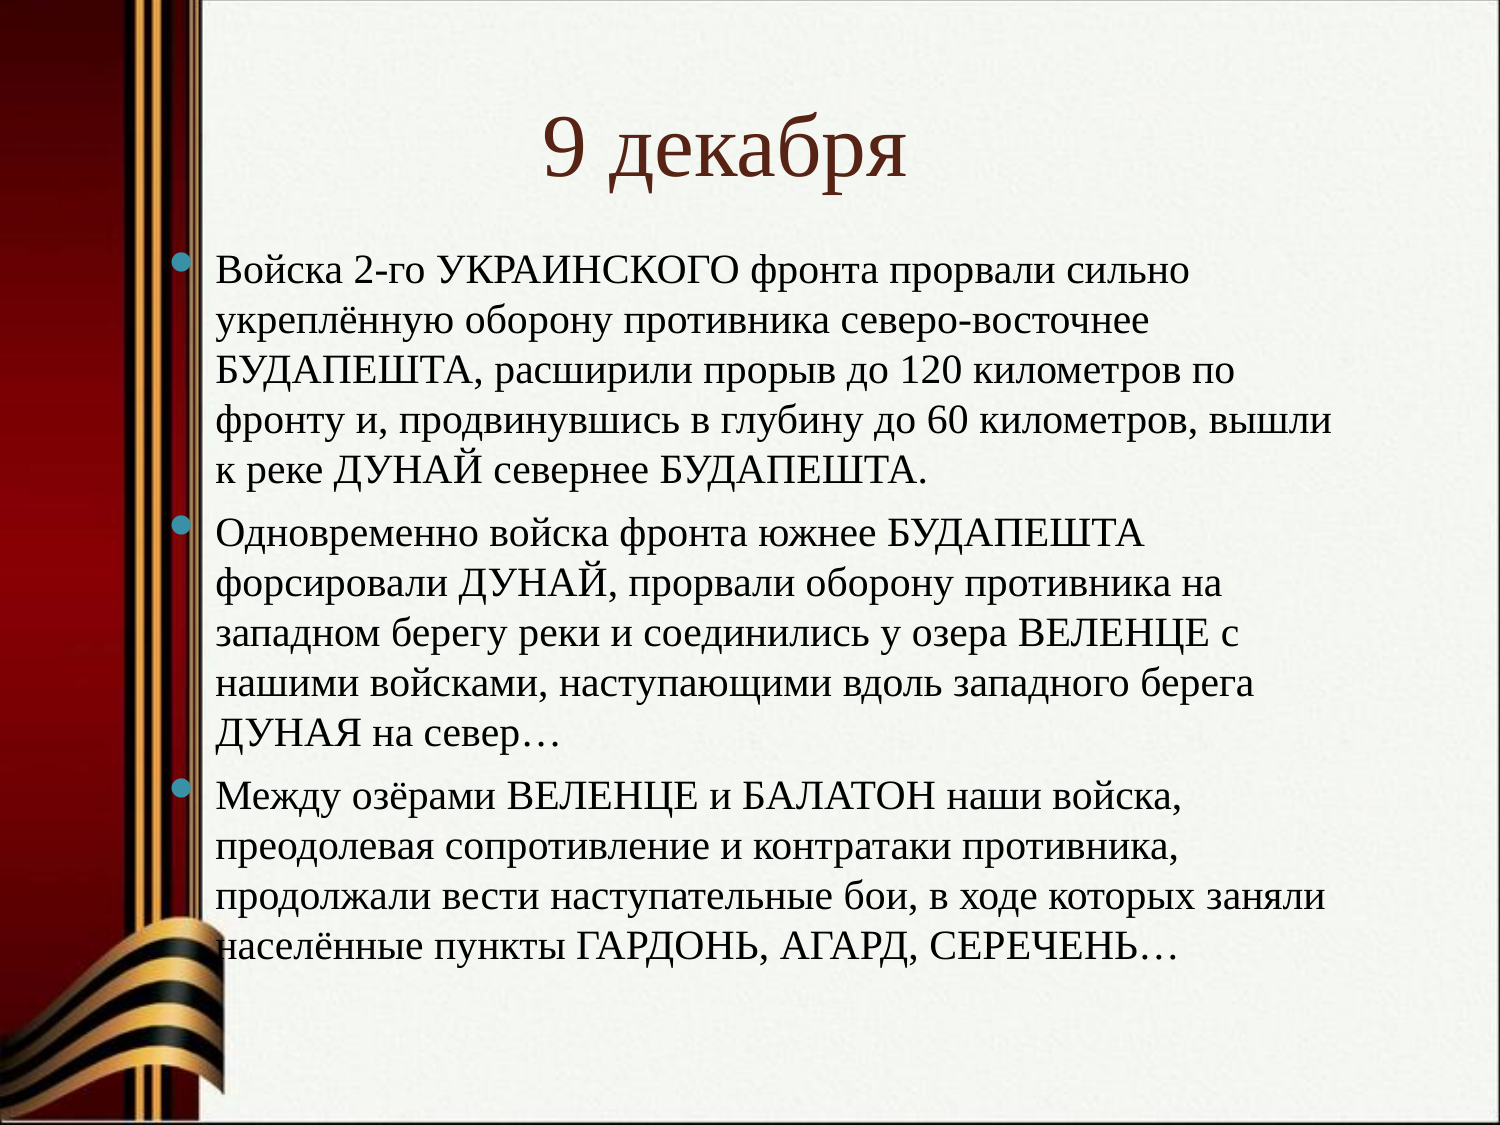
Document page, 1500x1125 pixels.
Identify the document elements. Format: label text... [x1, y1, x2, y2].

list Войска 2-го УКРАИНСКОГО фронта прорвали сильно укреплённую оборону противника северо-восточнее БУДАПЕШТА, расширили прорыв до 120 километров по фронту и, продвинувшись в глубину до 60 километров, вышли к реке ДУНАЙ севернее БУДАПЕШТА. Одновременно войска фронта южнее БУДАПЕШТА форсировали ДУНАЙ, прорвали оборону противника на западном берегу реки и соединились у озера ВЕЛЕНЦЕ с нашими войсками, наступающими вдоль западного берега ДУНАЯ на север… Между озёрами ВЕЛЕНЦЕ и БАЛАТОН наши войска, преодолевая сопротивление и контратаки противника, продолжали вести наступательные бои, в ходе которых заняли населённые пункты ГАРДОНЬ, АГАРД, СЕРЕЧЕНЬ… [140, 234, 1371, 1022]
title 9 декабря [527, 46, 1500, 235]
picture [0, 0, 1500, 1125]
